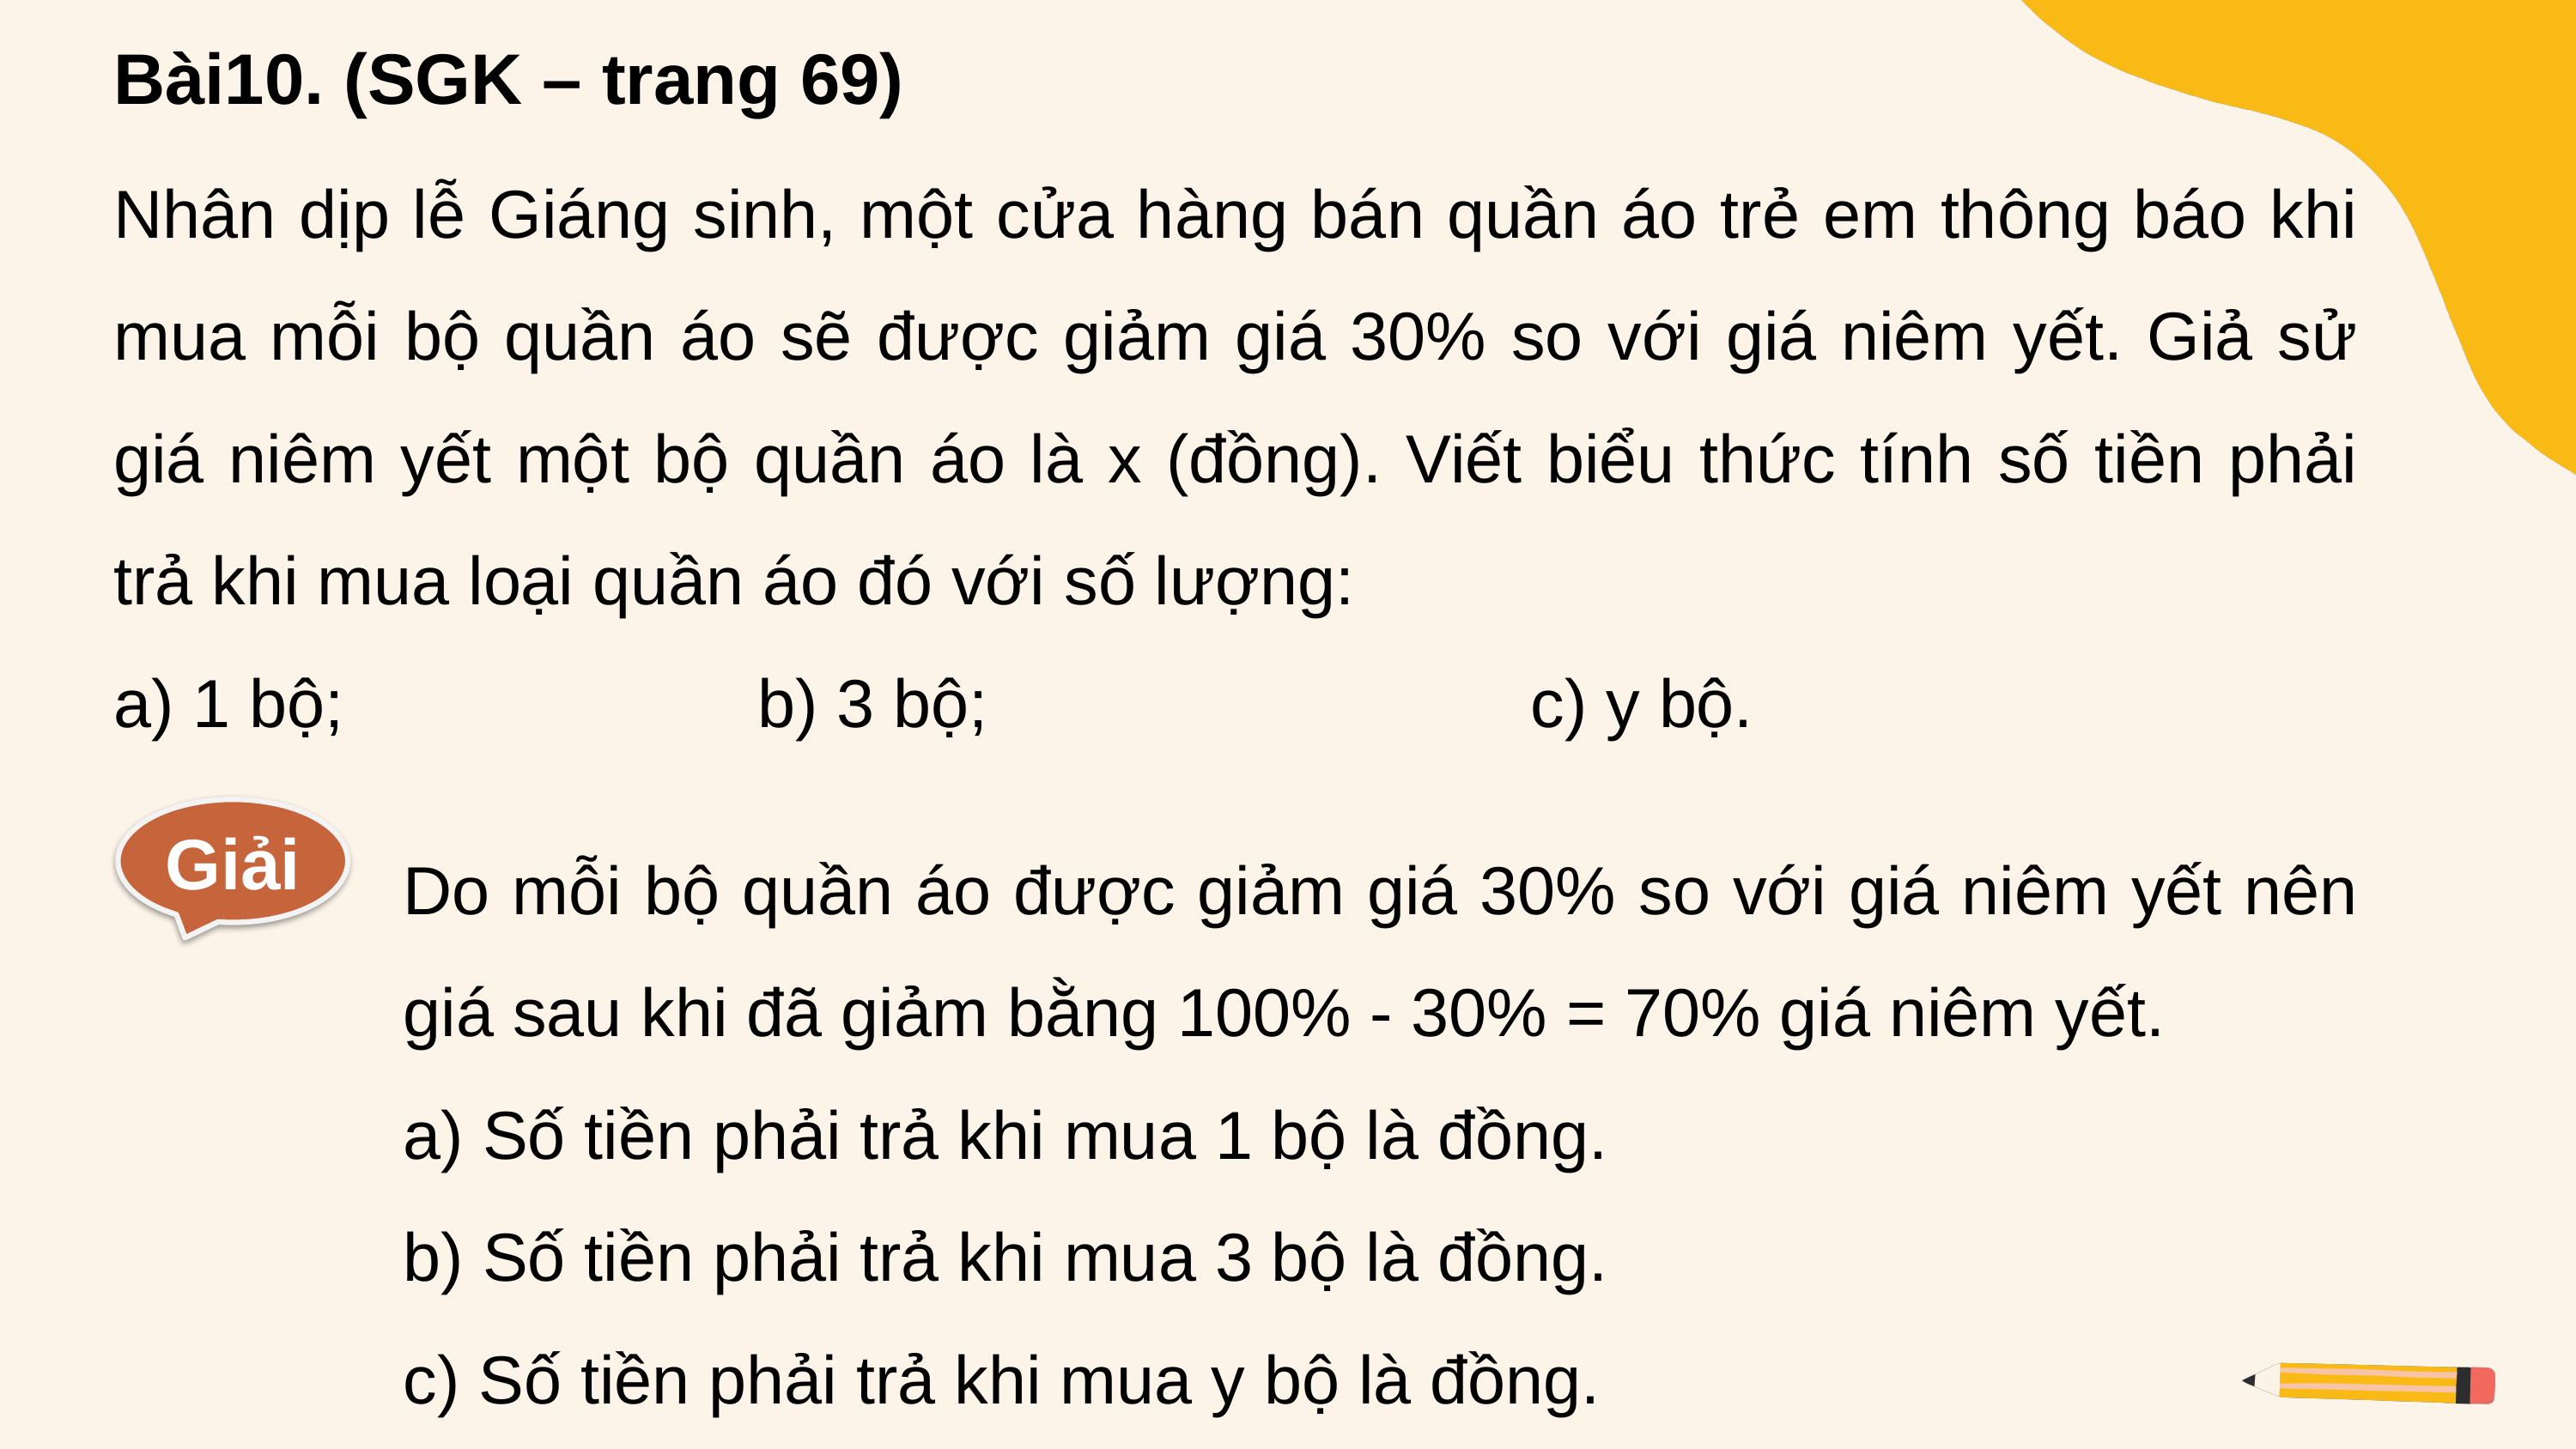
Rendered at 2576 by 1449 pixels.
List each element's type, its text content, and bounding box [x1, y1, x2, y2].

picture [2021, 0, 2576, 518]
text_box Nhân dịp lễ Giáng sinh, một cửa hàng bán quần áo trẻ em thông báo khi mua mỗi bộ quần áo sẽ được giảm giá 30% so với giá niêm yết. Giả sử giá niêm yết một bộ quần áo là x (đồng). Viết biểu thức tính số tiền phải trả khi mua loại quần áo đó với số lượng: a) 1 bộ; b) 3 bộ; c) y bộ. [96, 123, 2377, 748]
picture [2242, 1251, 2509, 1449]
text_box Giải [118, 799, 349, 938]
text_box Bài10. (SGK – trang 69) [100, 27, 918, 123]
